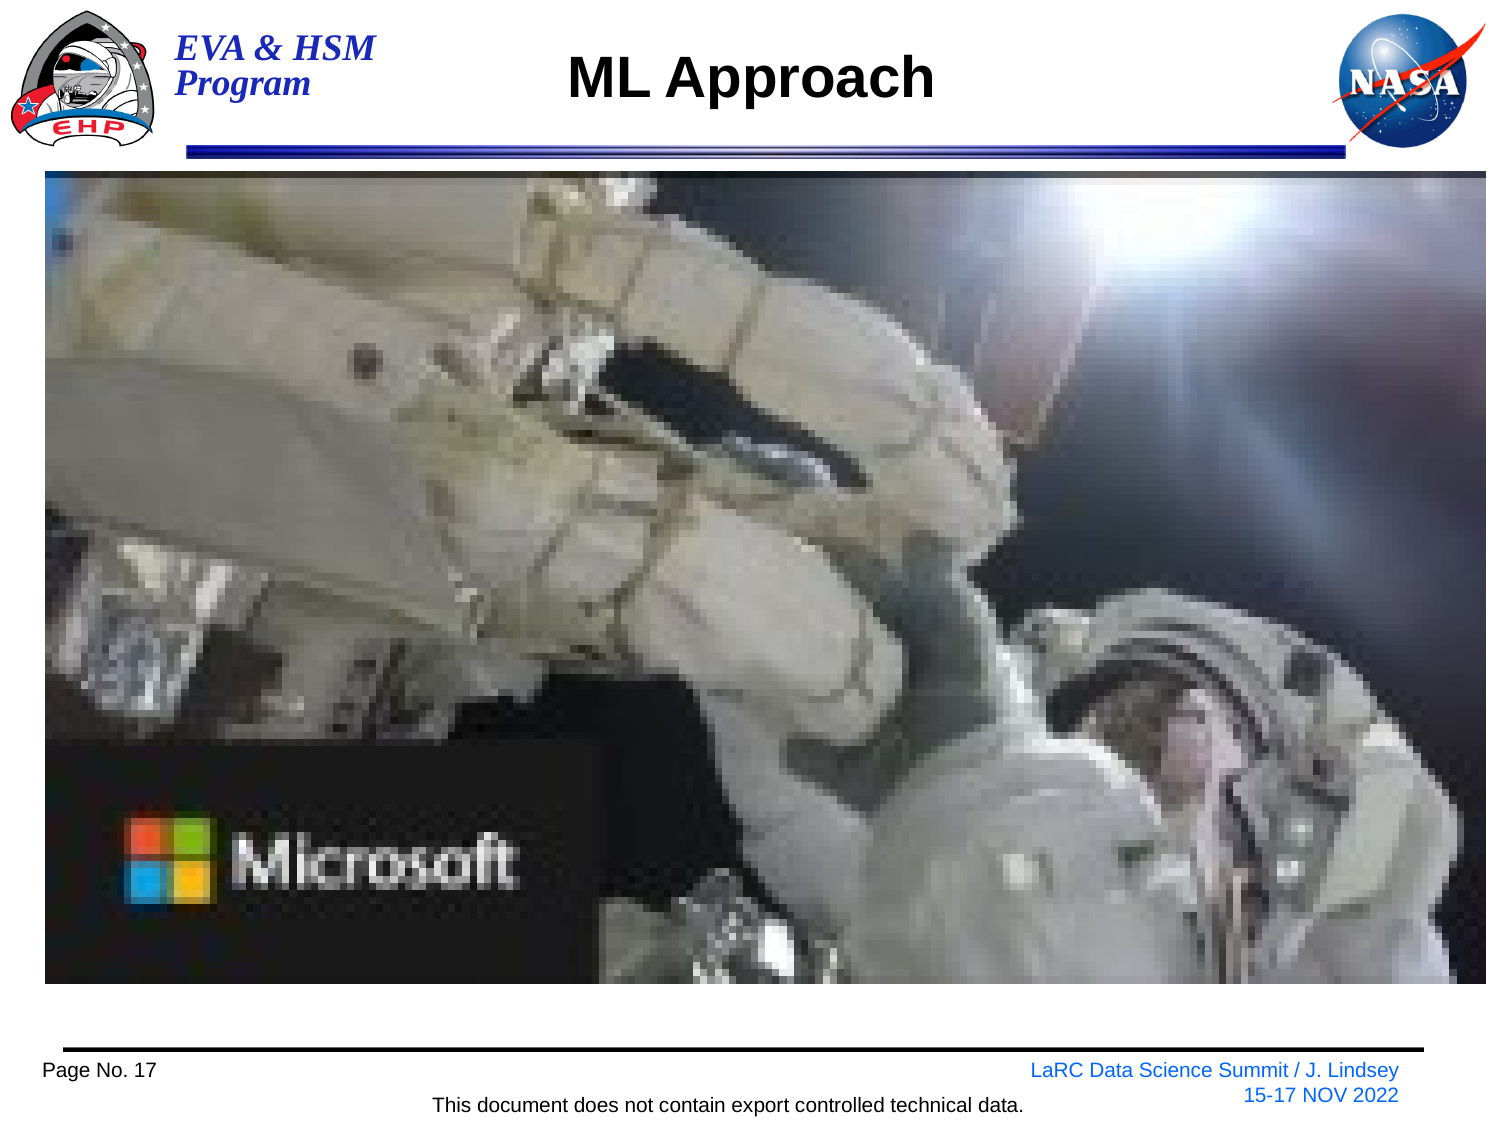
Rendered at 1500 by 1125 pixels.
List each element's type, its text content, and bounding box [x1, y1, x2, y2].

picture [186, 11, 1488, 159]
picture [0, 0, 166, 156]
title ML Approach [414, 13, 1090, 144]
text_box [44, 170, 1487, 986]
